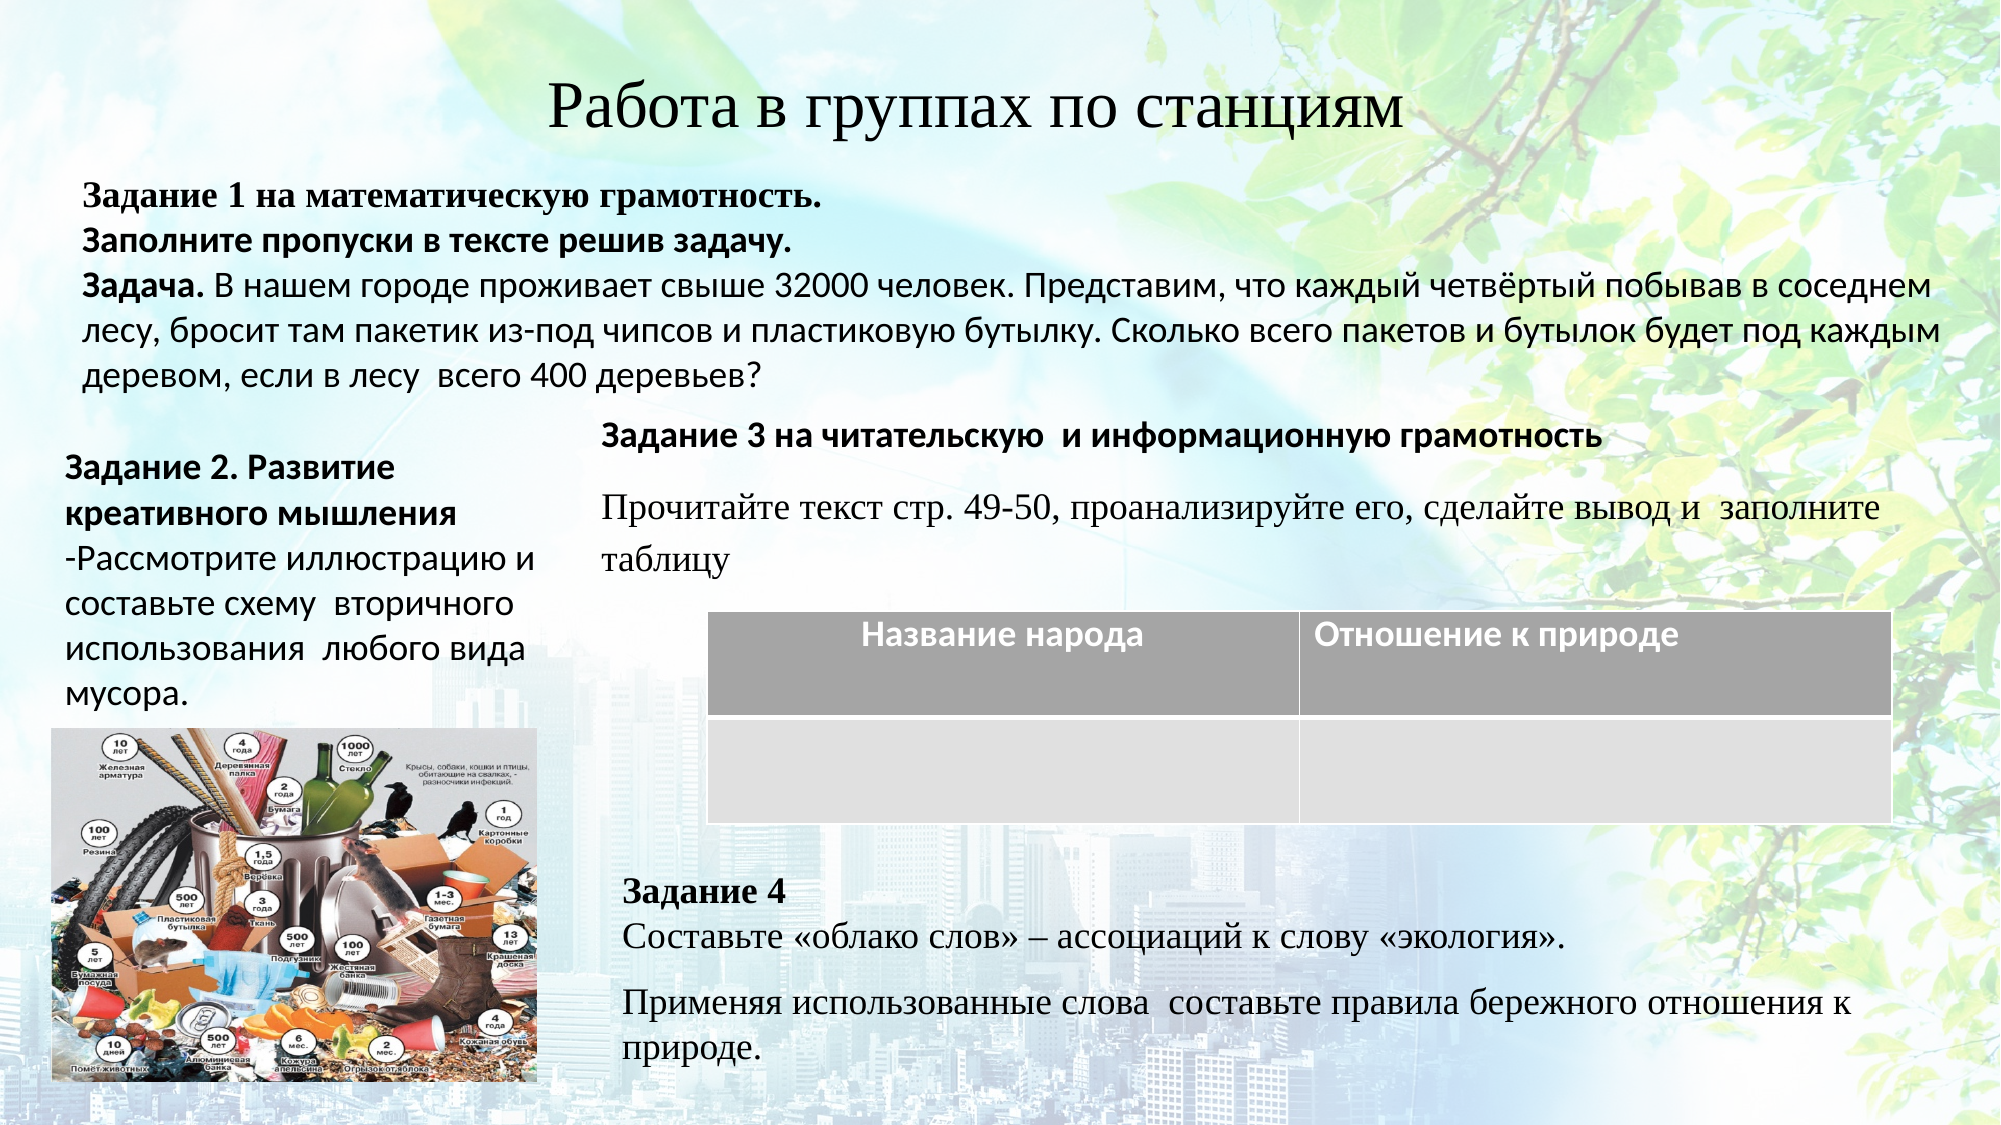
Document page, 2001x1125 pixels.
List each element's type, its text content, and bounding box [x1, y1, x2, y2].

table_cell [708, 720, 1299, 823]
picture [51, 728, 537, 1082]
text_box Работа в группах по станциям [288, 53, 1665, 149]
text_box Задание 4 Составьте «облако слов» – ассоциаций к слову «экология». Применяя использованные слова составьте правила бережного отношения к природе. [607, 852, 1941, 1075]
text_box Задание 1 на математическую грамотность. Заполните пропуски в тексте решив задачу. Задача. В нашем городе проживает свыше 32000 человек. Представим, что каждый четвёртый побывав в соседнем лесу, бросит там пакетик из-под чипсов и пластиковую бутылку. Сколько всего пакетов и бутылок будет под каждым деревом, если в лесу всего 400 деревьев? [67, 162, 1973, 448]
table_header Отношение к природе [1300, 612, 1891, 715]
table_header Название народа [708, 612, 1299, 715]
table_cell [1300, 720, 1891, 823]
text_box Задание 3 на читательскую и информационную грамотность Прочитайте текст стр. 49-50, проанализируйте его, сделайте вывод и заполните таблицу [586, 395, 1948, 654]
text_box Задание 2. Развитие креативного мышления -Рассмотрите иллюстрацию и составьте схему вторичного использования любого вида мусора. [49, 435, 580, 765]
